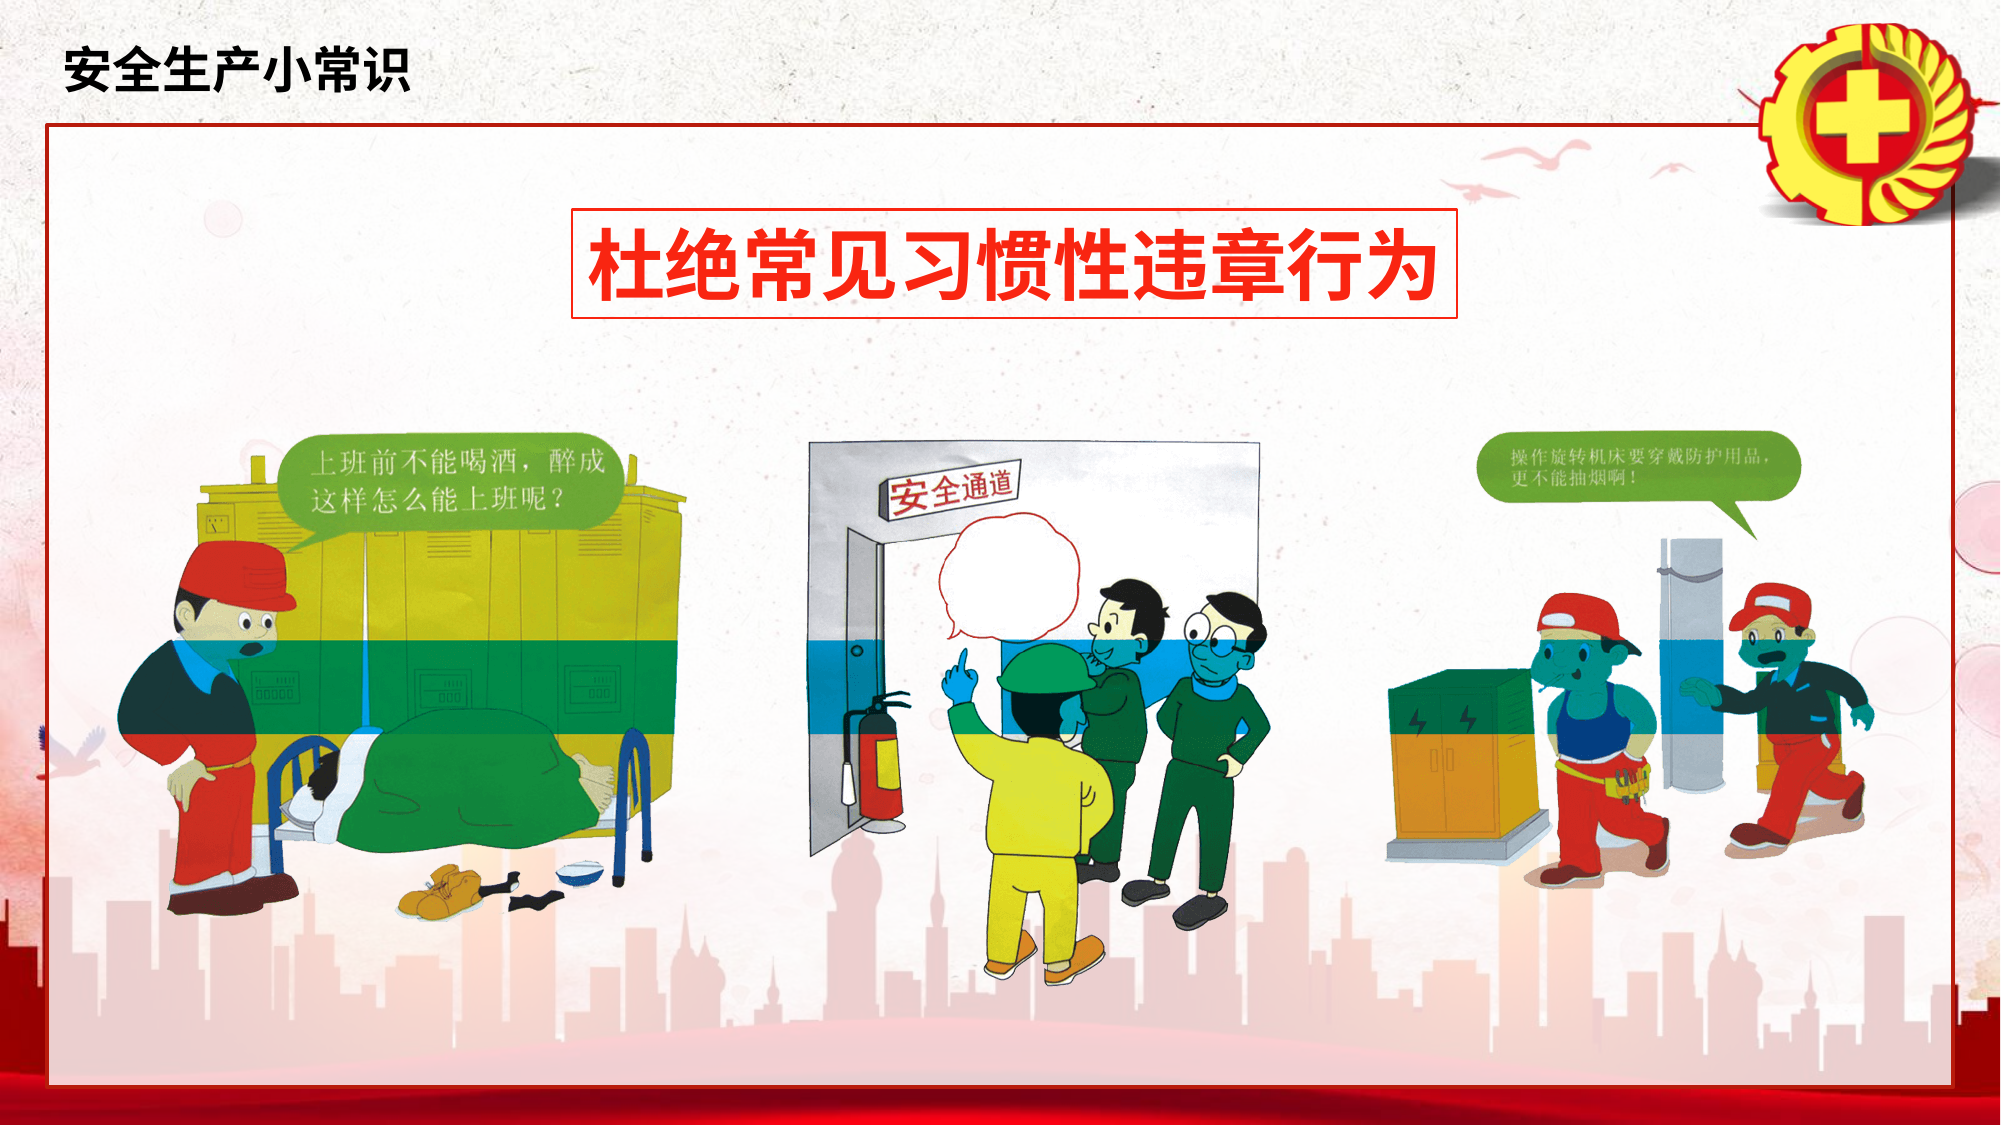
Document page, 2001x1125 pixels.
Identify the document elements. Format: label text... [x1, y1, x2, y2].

picture [0, 0, 2001, 1125]
text_box [45, 123, 1955, 1089]
text_box 杜绝常见习惯性违章行为 [572, 209, 1458, 318]
text_box 安全生产小常识 [47, 31, 1088, 160]
